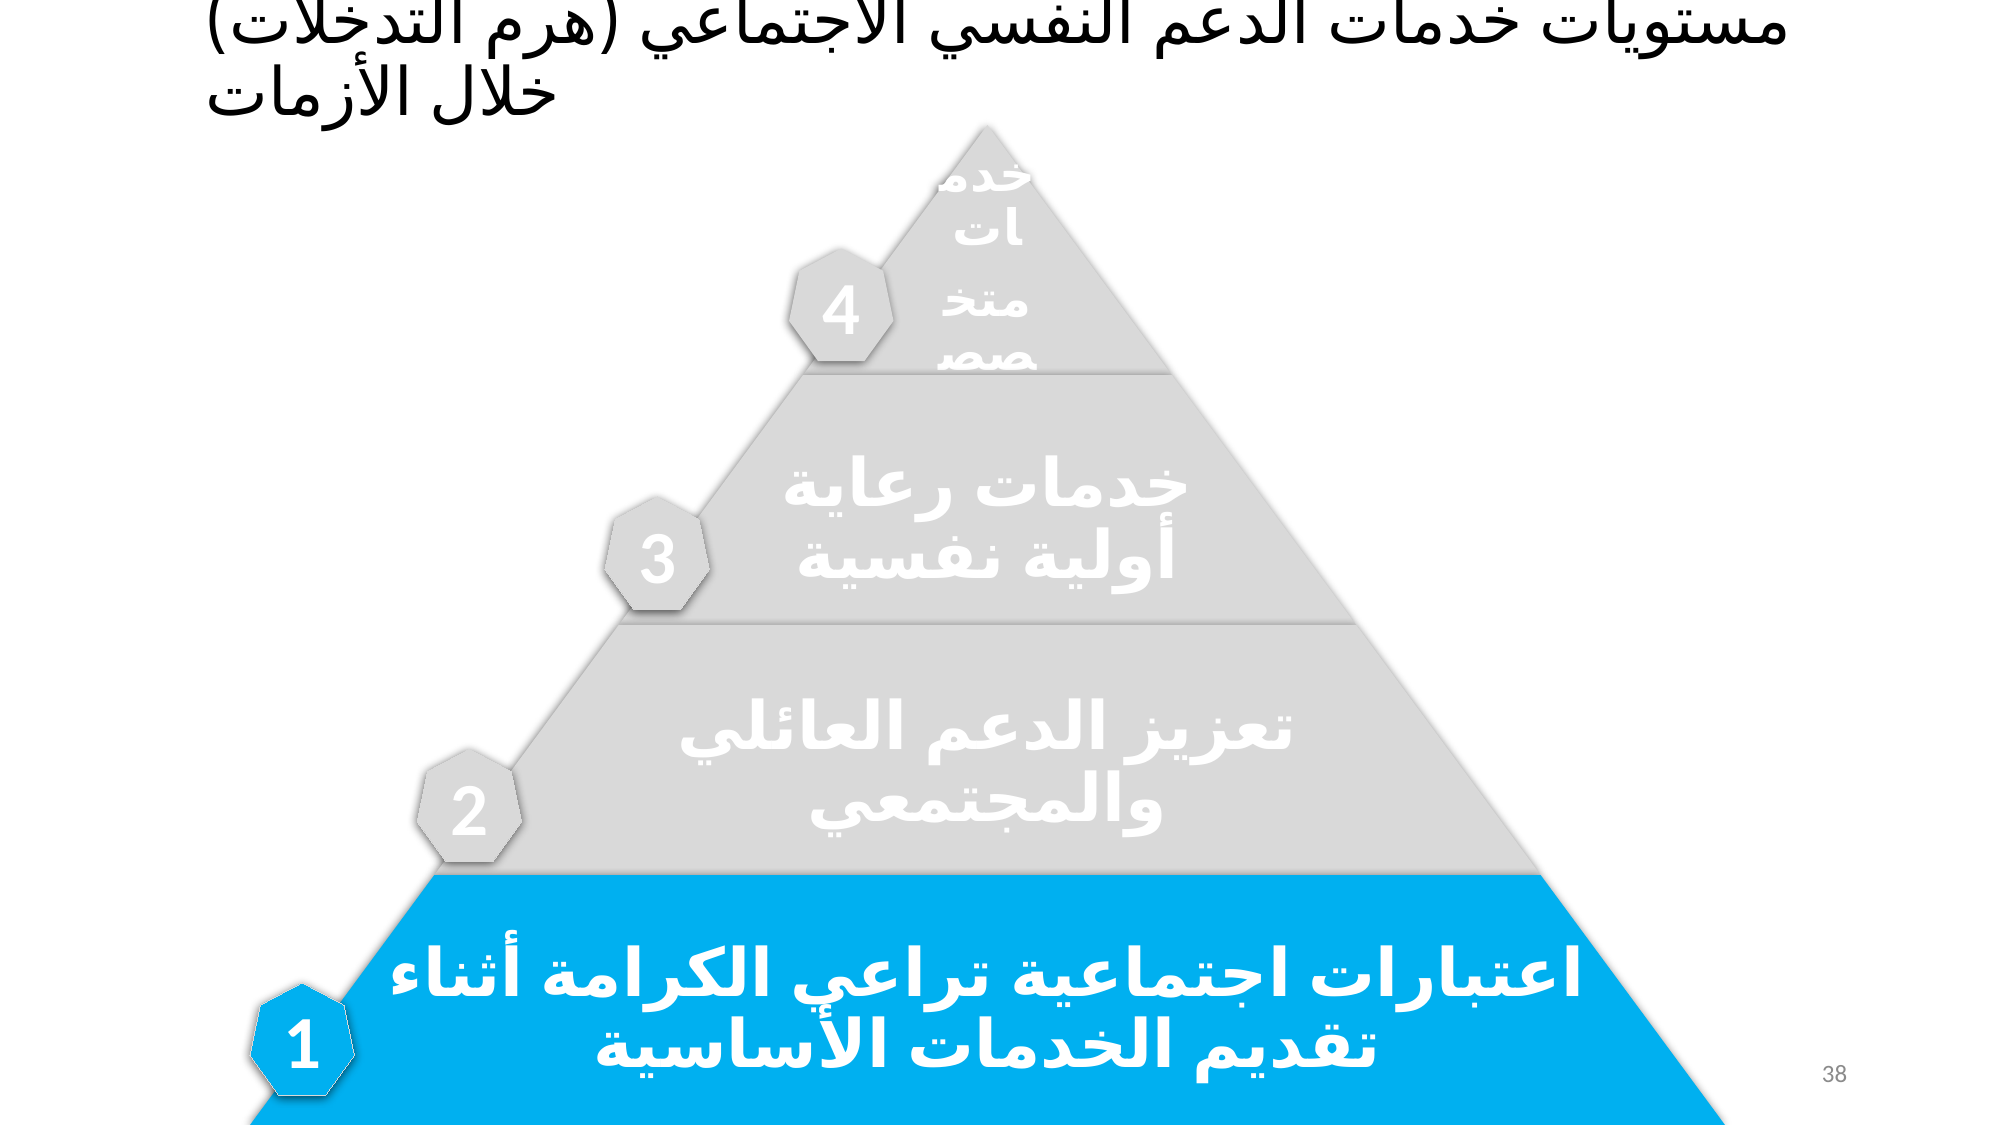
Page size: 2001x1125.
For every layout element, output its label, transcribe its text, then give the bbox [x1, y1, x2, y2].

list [249, 124, 1725, 1125]
title مستويات خدمات الدعم النفسي الاجتماعي (هرم التدخلات) خلال الأزمات [190, 8, 1810, 109]
slide_number 38 [1725, 1042, 1863, 1103]
